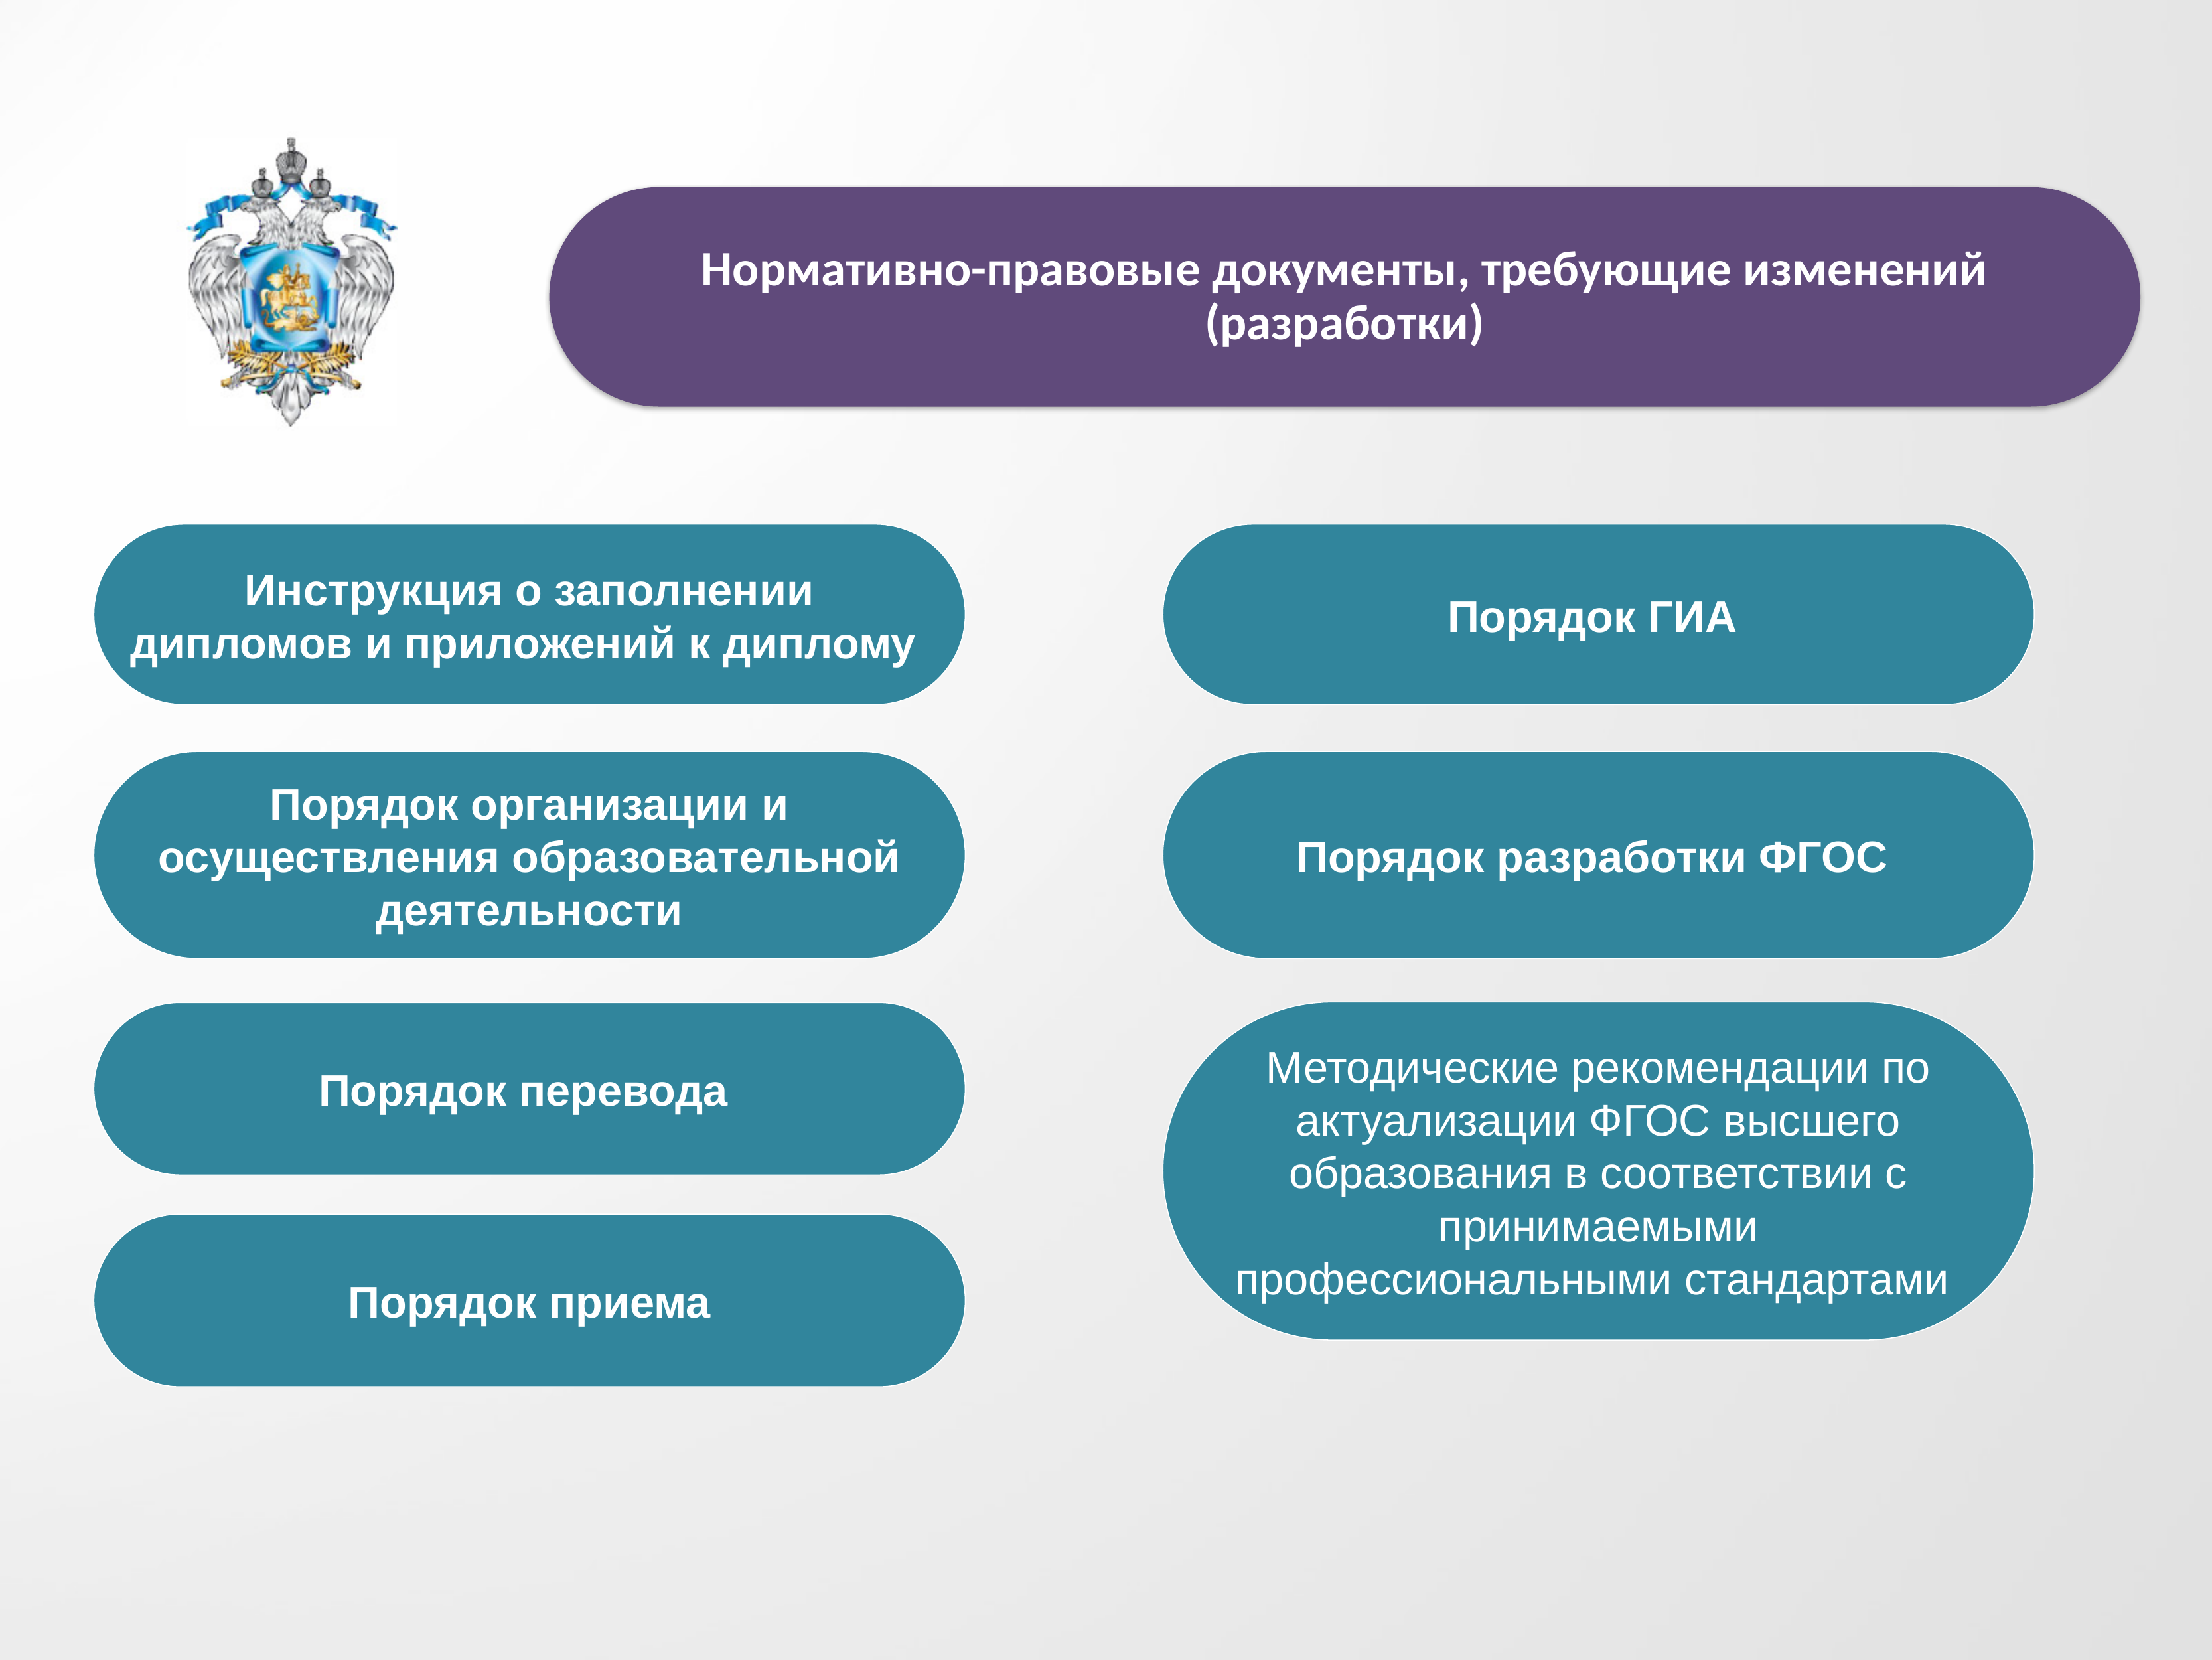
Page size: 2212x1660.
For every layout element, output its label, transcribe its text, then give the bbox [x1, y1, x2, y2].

picture [0, 0, 2212, 1660]
text_box Порядок приема [94, 1214, 966, 1387]
text_box Порядок перевода [94, 1002, 966, 1175]
text_box Порядок ГИА [1163, 524, 2035, 705]
text_box Порядок разработки ФГОС [1163, 751, 2035, 959]
text_box Нормативно-правовые документы, требующие изменений (разработки) [548, 186, 2141, 408]
text_box Инструкция о заполнении дипломов и приложений к диплому [94, 524, 966, 705]
text_box Порядок организации и осуществления образовательной деятельности [94, 751, 966, 959]
text_box Методические рекомендации по актуализации ФГОС высшего образования в соответствии с принимаемыми профессиональными стандартами [1163, 1002, 2035, 1341]
